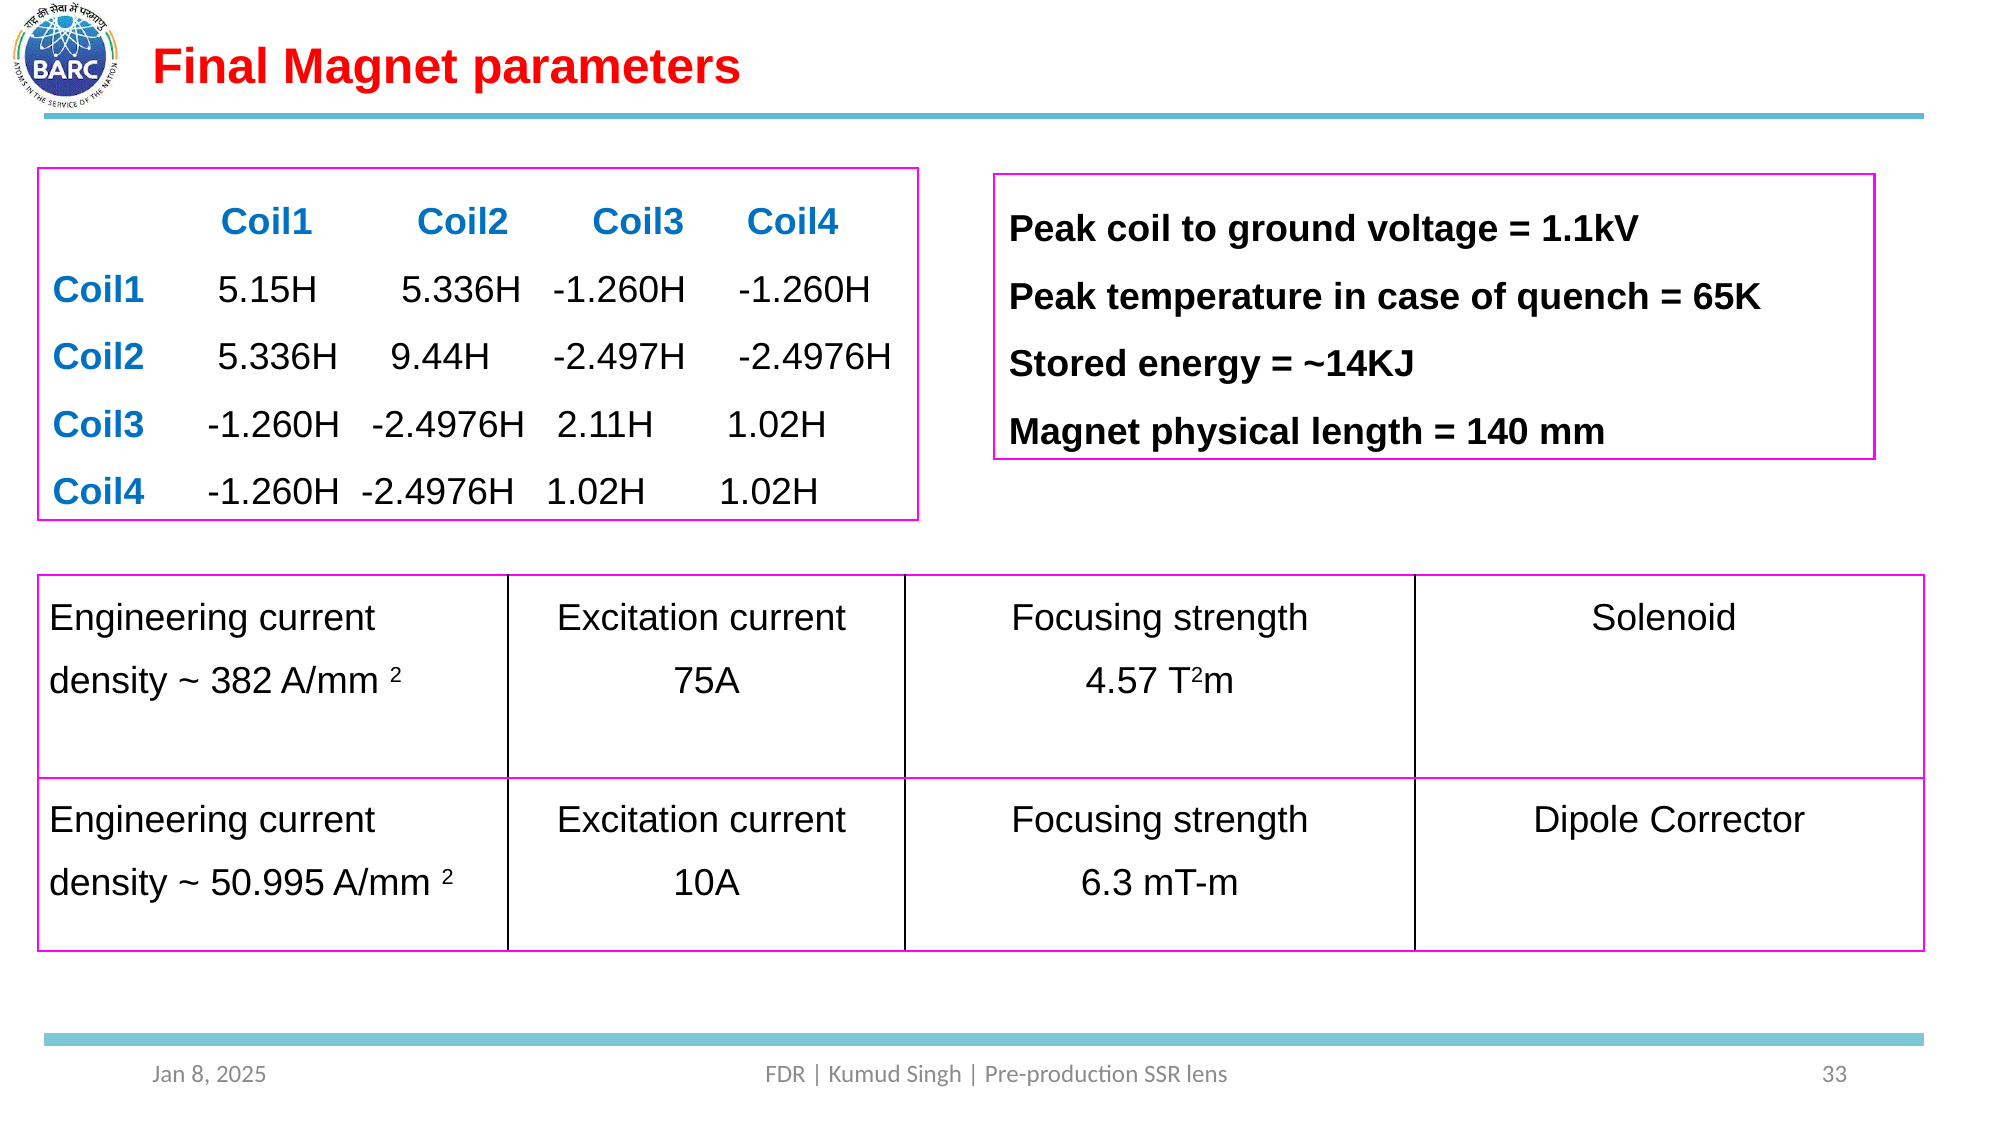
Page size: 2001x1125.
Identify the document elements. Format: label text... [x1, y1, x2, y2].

table_header Focusing strength 4.57 T2m [906, 576, 1414, 777]
table_cell Engineering current density ~ 50.995 A/mm 2 [39, 779, 507, 950]
text_box Peak coil to ground voltage = 1.1kV Peak temperature in case of quench = 65K Stored energy = ~14KJ Magnet physical length = 140 mm [993, 173, 1876, 460]
table_header Excitation current 75A [509, 576, 904, 777]
text_box Coil1 Coil2 Coil3 Coil4 Coil1 5.15H 5.336H -1.260H -1.260H Coil2 5.336H 9.44H -2.497H -2.4976H Coil3 -1.260H -2.4976H 2.11H 1.02H Coil4 -1.260H -2.4976H 1.02H 1.02H [37, 167, 919, 521]
text_box Final Magnet parameters [152, 10, 1945, 116]
table_cell Excitation current 10A [509, 779, 904, 950]
table_cell Dipole Corrector [1416, 779, 1923, 950]
footer FDR | Kumud Singh | Pre-production SSR lens [662, 1042, 1338, 1103]
table_header Engineering current density ~ 382 A/mm 2 [39, 576, 507, 777]
table_header Solenoid [1416, 576, 1923, 777]
text_box [44, 116, 1945, 122]
slide_number 33 [1412, 1042, 1863, 1103]
picture [5, 0, 125, 110]
table_cell Focusing strength 6.3 mT-m [906, 779, 1414, 950]
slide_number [137, 1042, 588, 1103]
text_box [44, 16, 152, 113]
